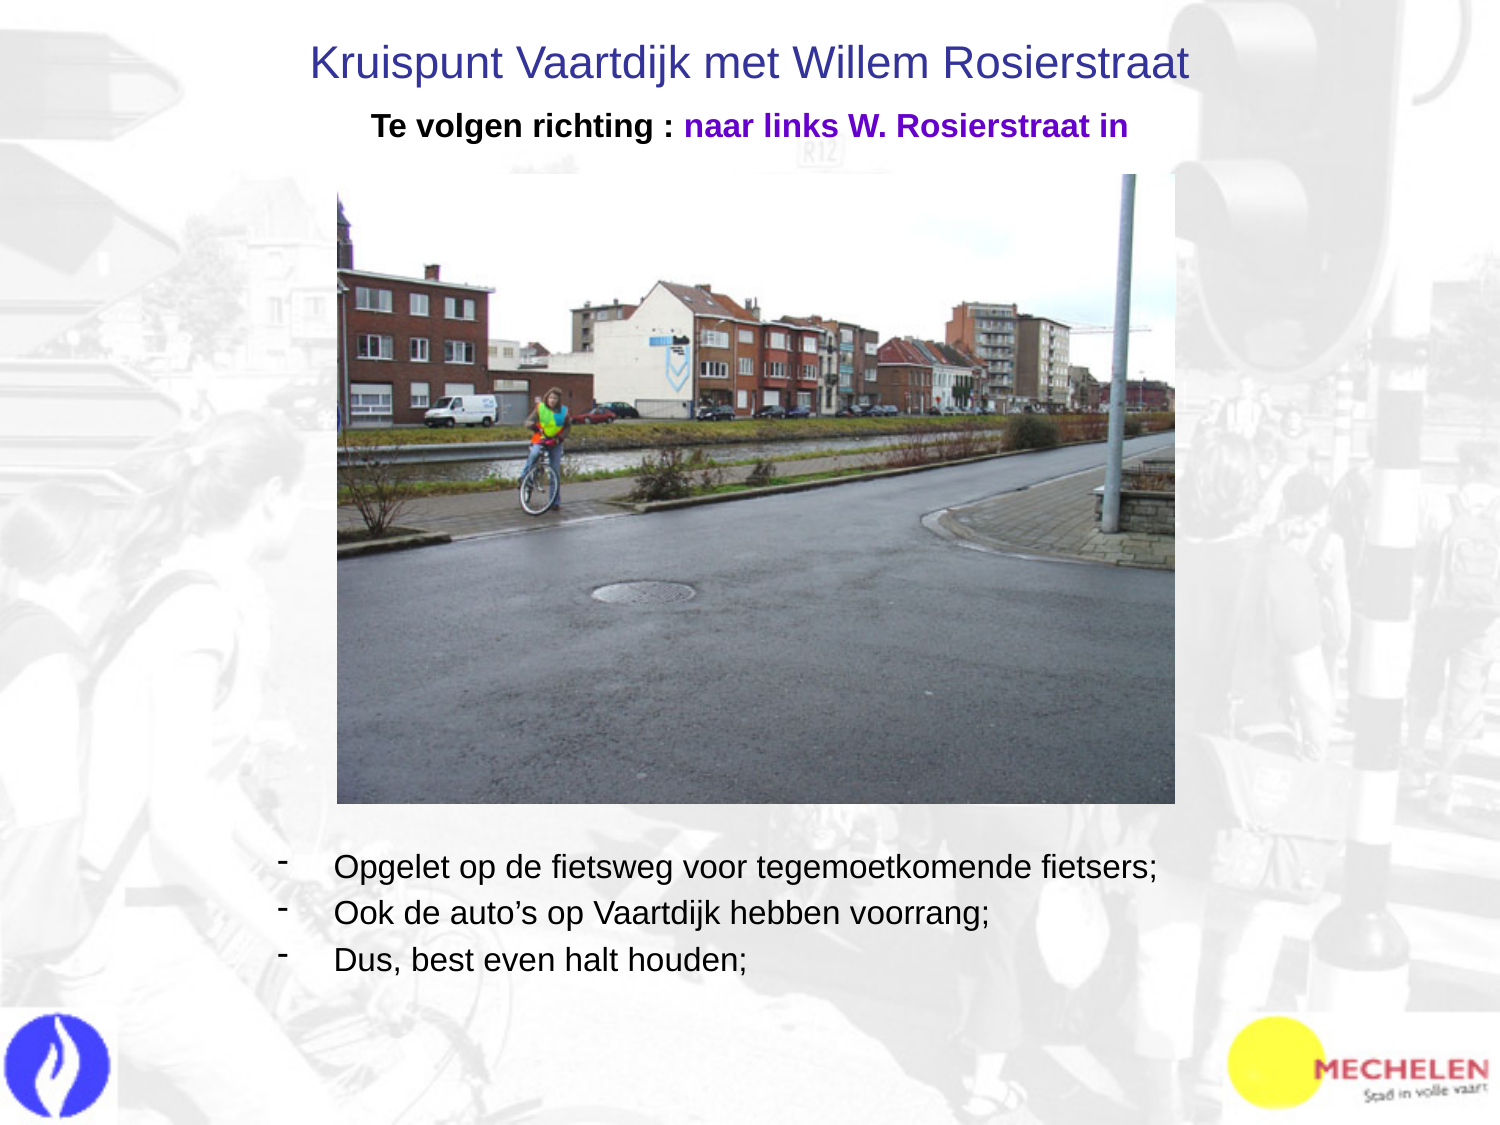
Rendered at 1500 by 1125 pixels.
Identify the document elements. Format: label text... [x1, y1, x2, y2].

text_box Kruispunt Vaartdijk met Willem Rosierstraat Te volgen richting : naar links W. Rosierstraat in [237, 24, 1263, 152]
picture [0, 0, 1500, 1125]
text_box Opgelet op de fietsweg voor tegemoetkomende fietsers; Ook de auto’s op Vaartdijk hebben voorrang; Dus, best even halt houden; [262, 837, 1313, 1000]
